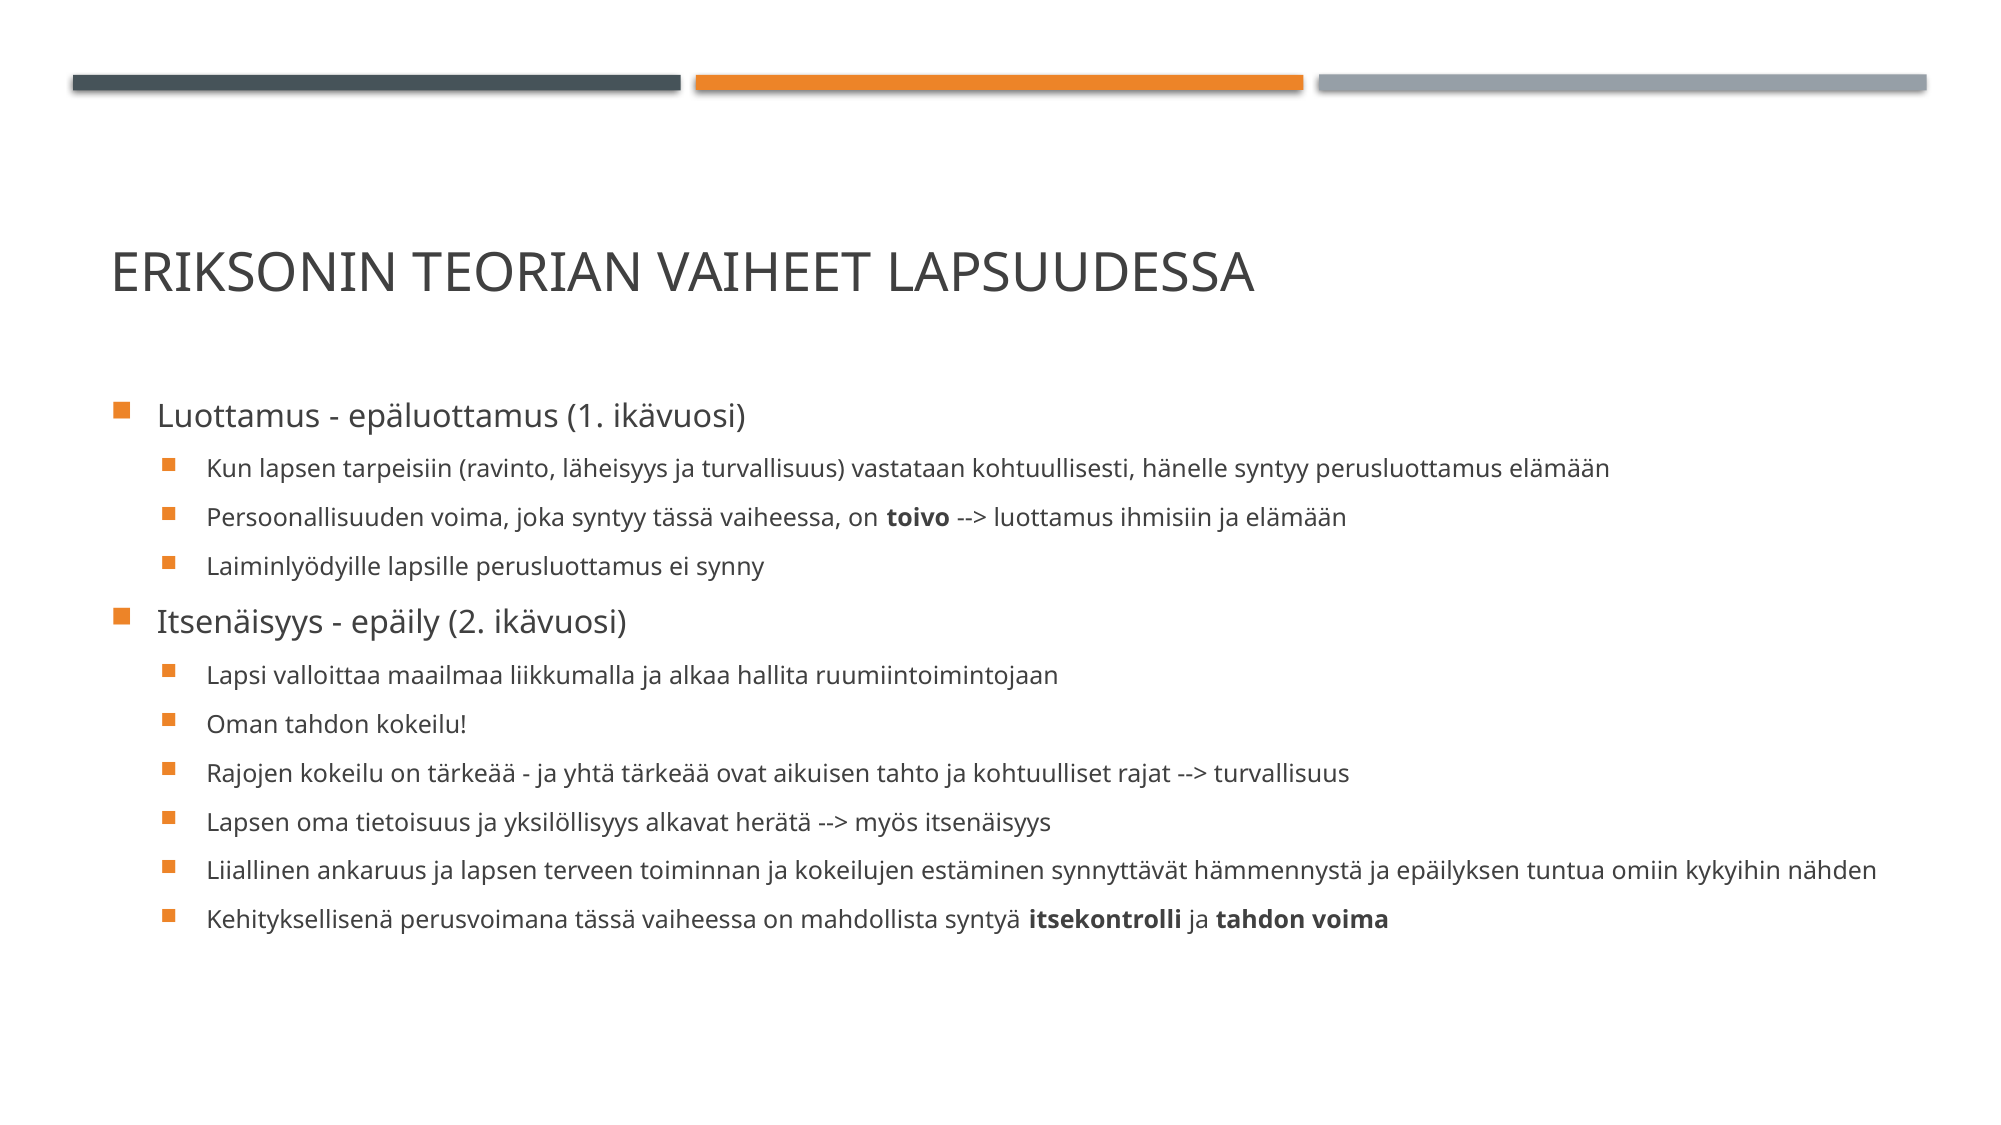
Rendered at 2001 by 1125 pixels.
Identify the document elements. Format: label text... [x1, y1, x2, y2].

title Eriksonin teorian vaiheet lapsuudessa [95, 115, 1905, 311]
list Luottamus - epäluottamus (1. ikävuosi) Kun lapsen tarpeisiin (ravinto, läheisyys ja turvallisuus) vastataan kohtuullisesti, hänelle syntyy perusluottamus elämään Persoonallisuuden voima, joka syntyy tässä vaiheessa, on toivo --> luottamus ihmisiin ja elämään Laiminlyödyille lapsille perusluottamus ei synny Itsenäisyys - epäily (2. ikävuosi) Lapsi valloittaa maailmaa liikkumalla ja alkaa hallita ruumiintoimintojaan Oman tahdon kokeilu! Rajojen kokeilu on tärkeää - ja yhtä tärkeää ovat aikuisen tahto ja kohtuulliset rajat --> turvallisuus Lapsen oma tietoisuus ja yksilöllisyys alkavat herätä --> myös itsenäisyys Liiallinen ankaruus ja lapsen terveen toiminnan ja kokeilujen estäminen synnyttävät hämmennystä ja epäilyksen tuntua omiin kykyihin nähden Kehityksellisenä perusvoimana tässä vaiheessa on mahdollista syntyä itsekontrolli ja tahdon voima [95, 383, 1905, 981]
